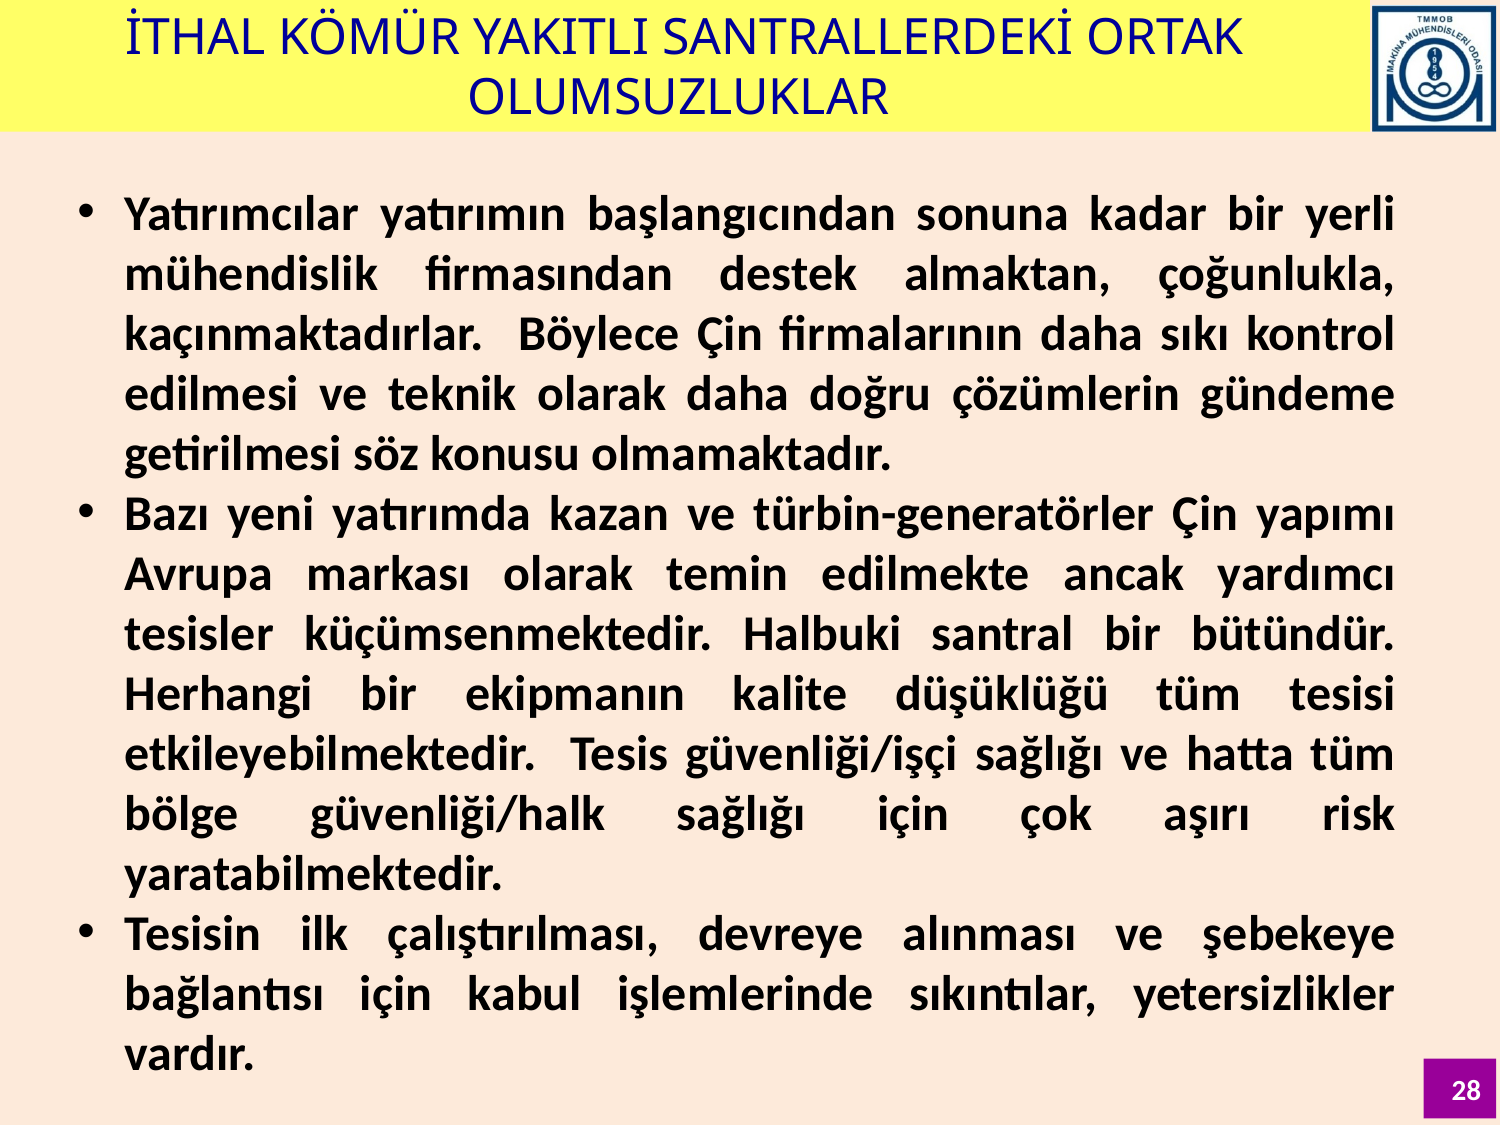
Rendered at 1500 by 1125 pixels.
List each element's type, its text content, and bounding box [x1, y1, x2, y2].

text_box Yatırımcılar yatırımın başlangıcından sonuna kadar bir yerli mühendislik firmasından destek almaktan, çoğunlukla, kaçınmaktadırlar. Böylece Çin firmalarının daha sıkı kontrol edilmesi ve teknik olarak daha doğru çözümlerin gündeme getirilmesi söz konusu olmamaktadır. Bazı yeni yatırımda kazan ve türbin-generatörler Çin yapımı Avrupa markası olarak temin edilmekte ancak yardımcı tesisler küçümsenmektedir. Halbuki santral bir bütündür. Herhangi bir ekipmanın kalite düşüklüğü tüm tesisi etkileyebilmektedir. Tesis güvenliği/işçi sağlığı ve hatta tüm bölge güvenliği/halk sağlığı için çok aşırı risk yaratabilmektedir. Tesisin ilk çalıştırılması, devreye alınması ve şebekeye bağlantısı için kabul işlemlerinde sıkıntılar, yetersizlikler vardır. [62, 172, 1412, 1088]
picture [1371, 5, 1497, 132]
text_box İTHAL KÖMÜR YAKITLI SANTRALLERDEKİ ORTAK OLUMSUZLUKLAR [0, 0, 1370, 132]
slide_number 28 [1423, 1058, 1497, 1119]
